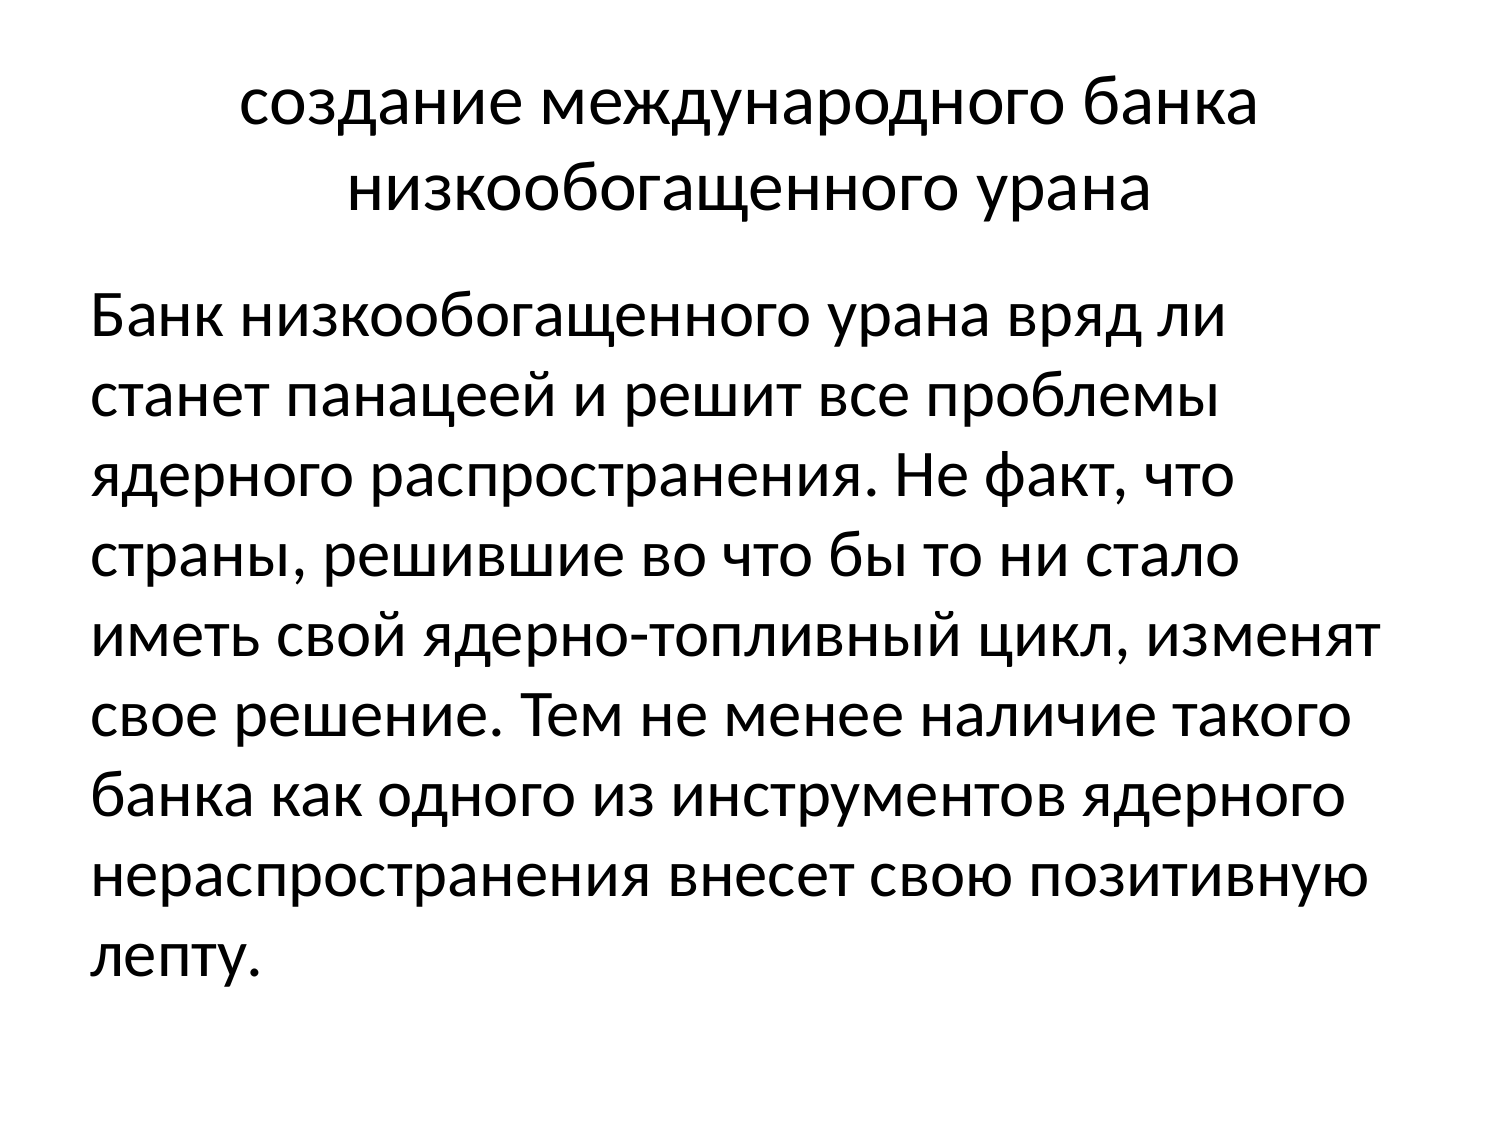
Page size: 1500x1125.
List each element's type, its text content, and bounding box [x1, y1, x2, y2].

title создание международного банка низкообогащенного урана [75, 45, 1425, 233]
list Банк низкообогащенного урана вряд ли станет панацеей и решит все проблемы ядерного распространения. Не факт, что страны, решившие во что бы то ни стало иметь свой ядерно-топливный цикл, изменят свое решение. Тем не менее наличие такого банка как одного из инструментов ядерного нераспространения внесет свою позитивную лепту. [75, 262, 1425, 1005]
